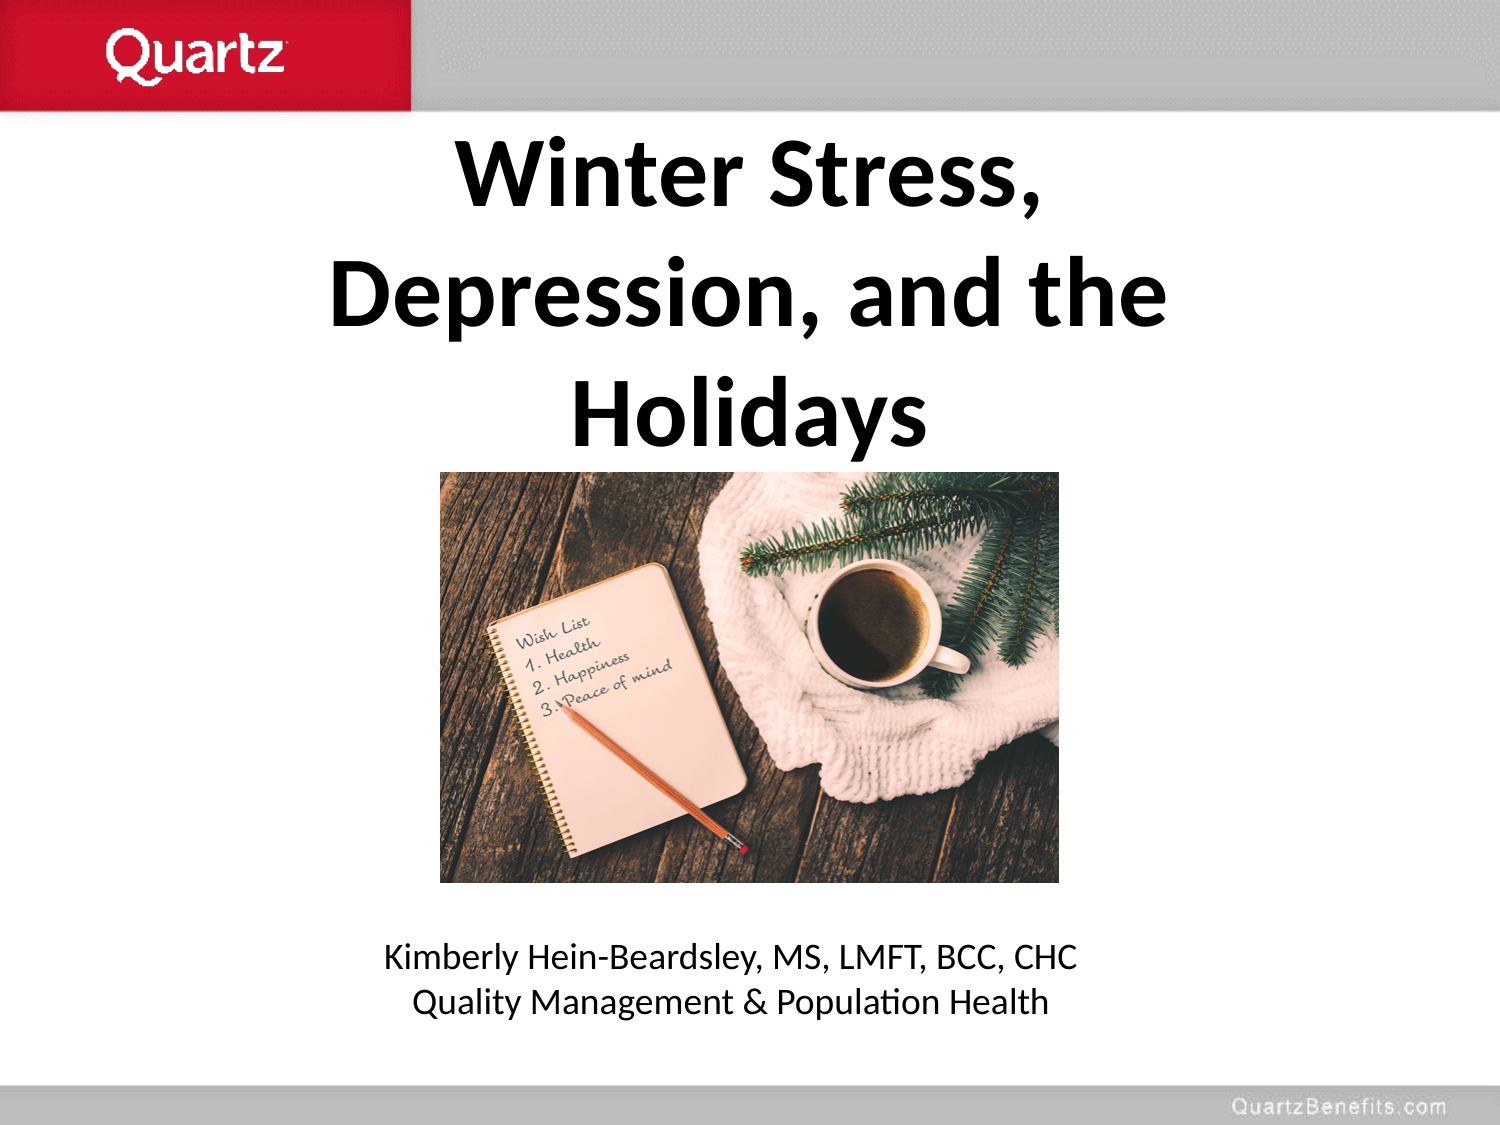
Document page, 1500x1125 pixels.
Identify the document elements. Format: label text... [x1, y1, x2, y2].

picture [0, 1081, 1500, 1125]
text_box Winter Stress, Depression, and the Holidays [206, 154, 1294, 418]
picture [440, 471, 1060, 884]
picture [0, 0, 1500, 125]
text_box Kimberly Hein-Beardsley, MS, LMFT, BCC, CHC Quality Management & Population Health [356, 924, 1107, 1030]
